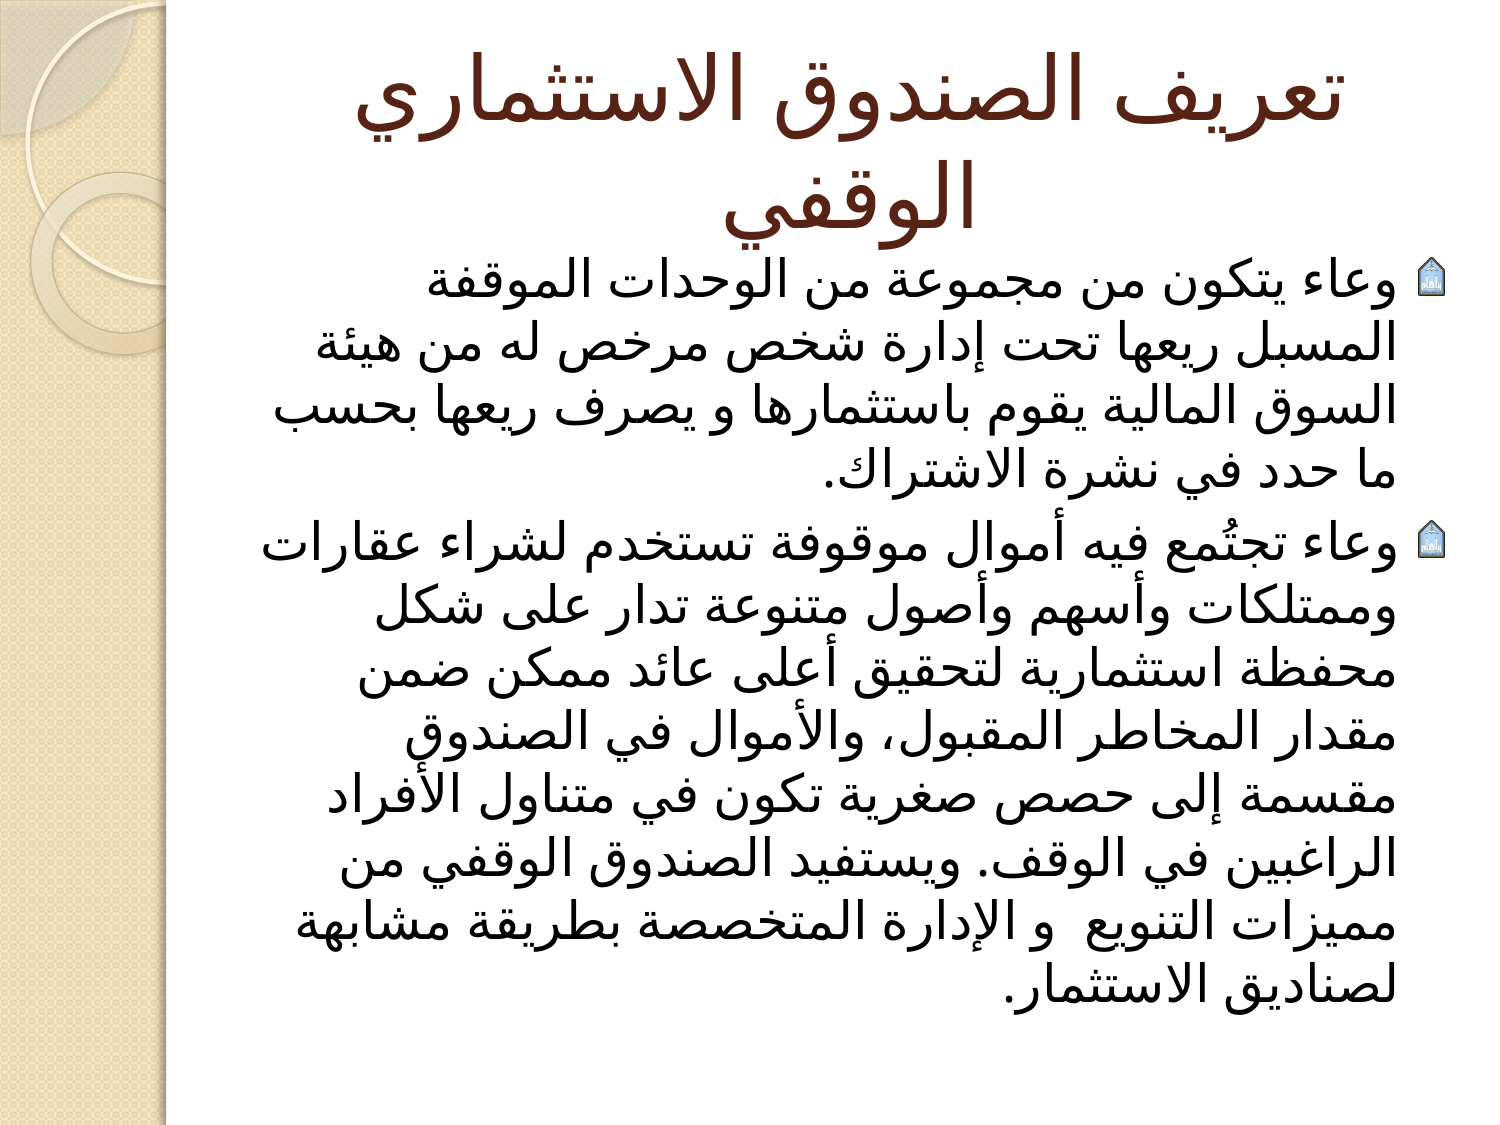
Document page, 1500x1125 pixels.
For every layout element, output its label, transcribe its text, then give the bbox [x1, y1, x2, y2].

picture [1418, 257, 1445, 296]
picture [1418, 520, 1445, 558]
list وعاء يتكون من مجموعة من الوحدات الموقفة المسبل ريعها تحت إدارة شخص مرخص له من هيئة السوق المالية يقوم باستثمارها و يصرف ريعها بحسب ما حدد في نشرة الاشتراك. وعاء تجتُمع فيه أموال موقوفة تستخدم لشراء عقارات وممتلكات وأسهم وأصول متنوعة تدار على شكل محفظة استثمارية لتحقيق أعلى عائد ممكن ضمن مقدار المخاطر المقبول، والأموال في الصندوق مقسمة إلى حصص صغرية تكون في متناول الأفراد الراغبين في الوقف. ويستفيد الصندوق الوقفي من مميزات التنويع و الإدارة المتخصصة بطريقة مشابهة لصناديق الاستثمار. [235, 237, 1466, 1025]
title تعريف الصندوق الاستثماري الوقفي [235, 45, 1466, 233]
